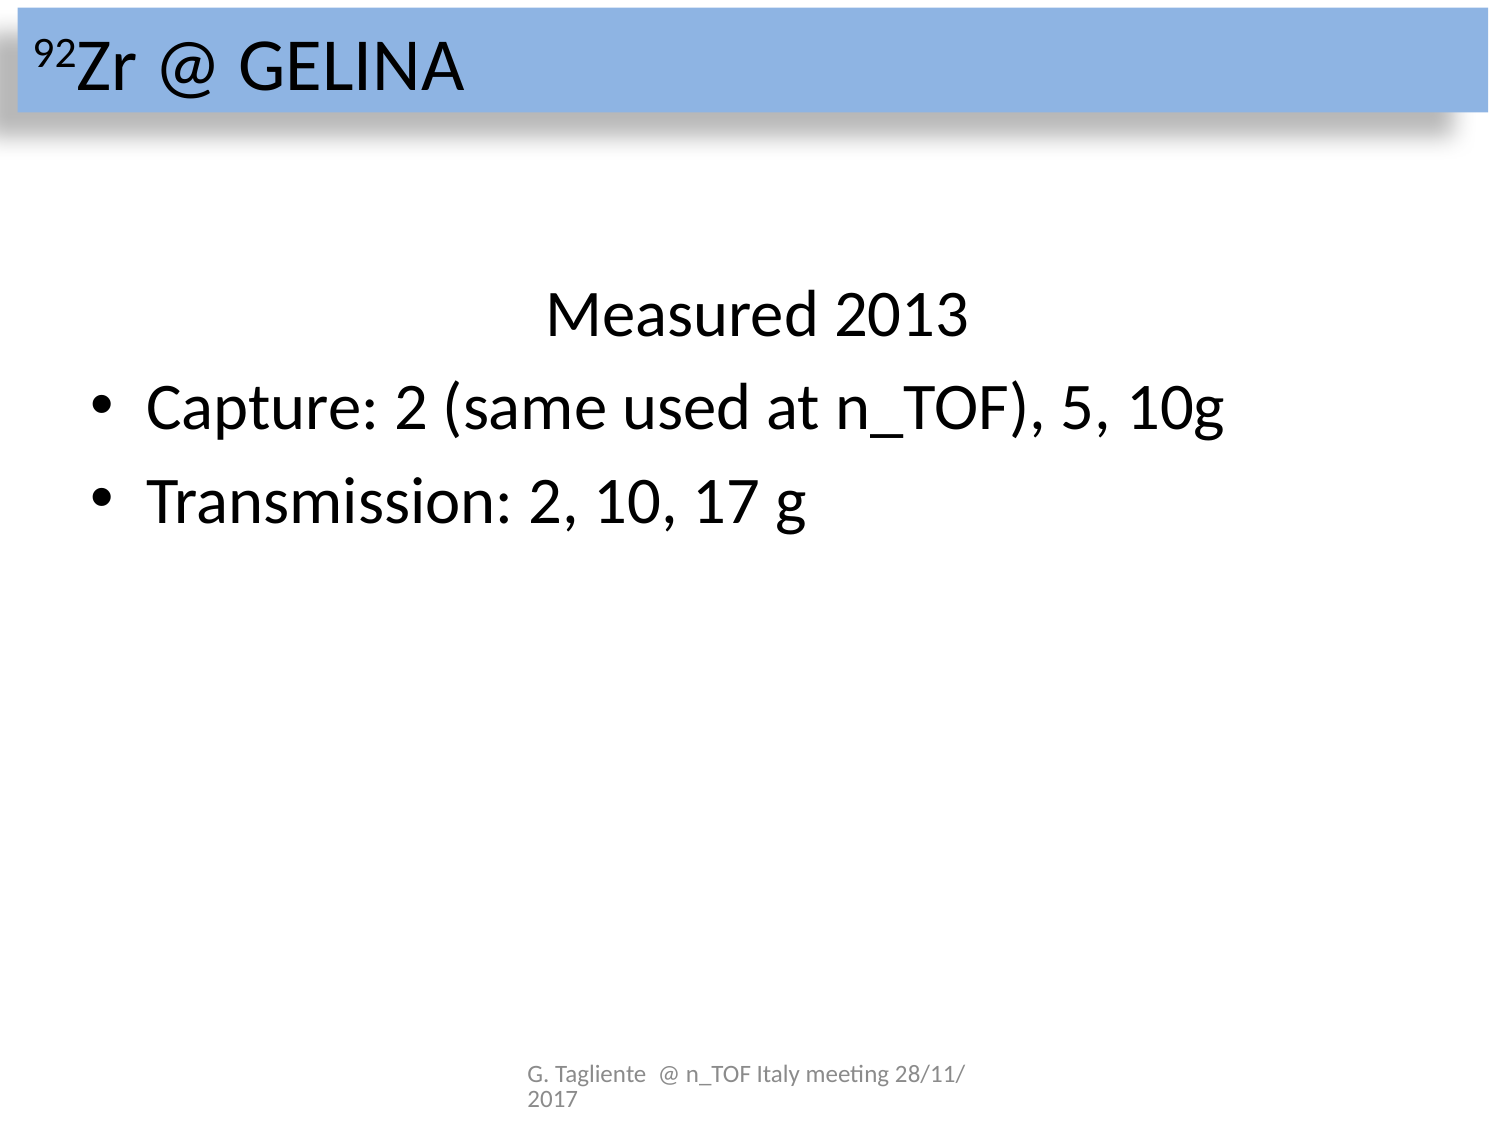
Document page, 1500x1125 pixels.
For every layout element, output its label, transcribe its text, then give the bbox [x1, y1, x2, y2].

footer G. Tagliente @ n_TOF Italy meeting 28/11/2017 [512, 1042, 988, 1103]
list Measured 2013 Capture: 2 (same used at n_TOF), 5, 10g Transmission: 2, 10, 17 g [75, 262, 1425, 1005]
text_box 92Zr @ GELINA [17, 7, 1489, 113]
